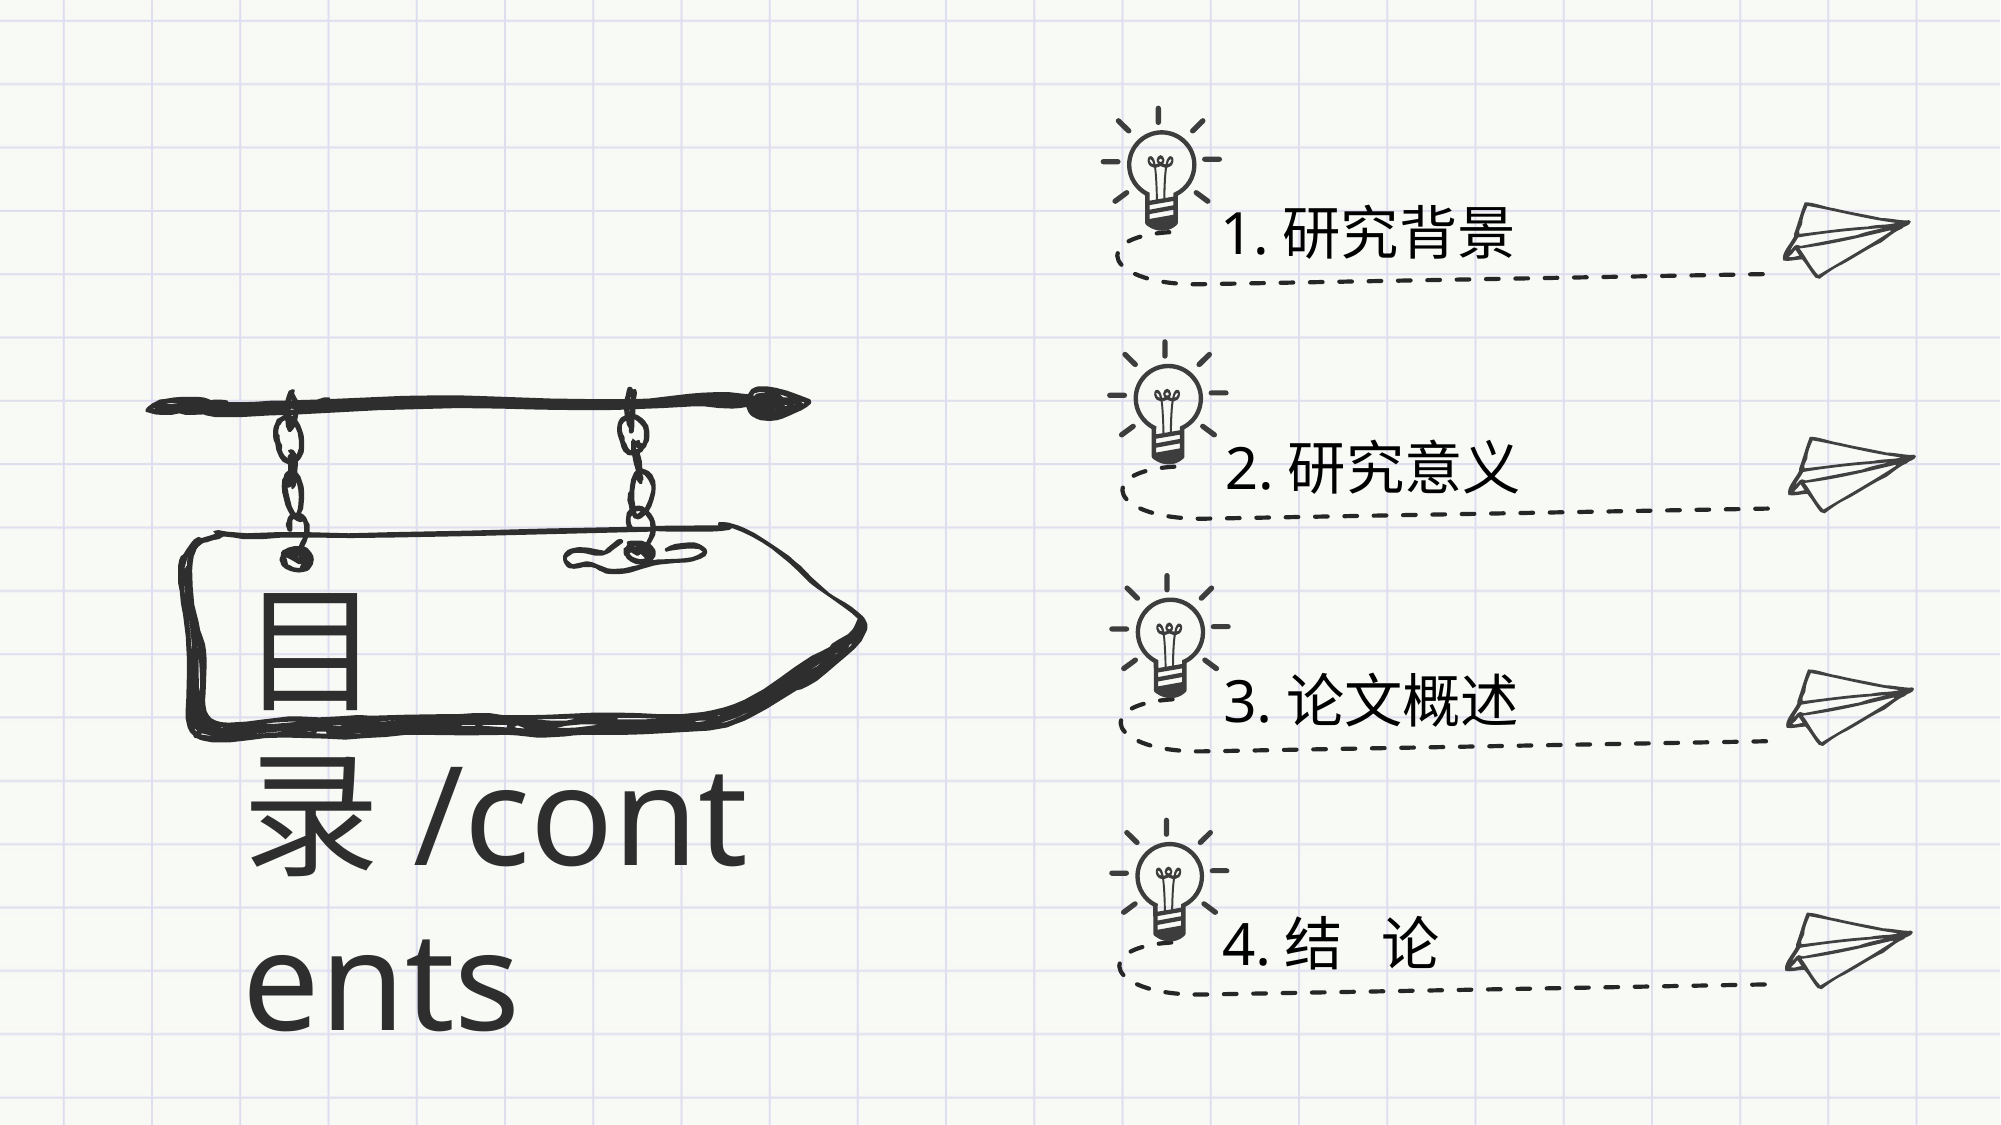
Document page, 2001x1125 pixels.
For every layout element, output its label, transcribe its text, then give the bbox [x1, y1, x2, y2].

text_box 2.研究意义 [1210, 423, 1725, 509]
text_box [1788, 436, 1916, 514]
text_box [821, 585, 868, 678]
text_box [1100, 105, 1222, 231]
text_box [1109, 817, 1230, 942]
text_box 3.论文概述 [1208, 656, 1723, 742]
text_box 1.研究背景 [1205, 189, 1720, 275]
text_box [1782, 202, 1911, 279]
text_box 4.结 论 [1207, 899, 1722, 985]
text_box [1109, 572, 1231, 699]
text_box [145, 386, 812, 743]
text_box [1118, 942, 1773, 996]
text_box [1116, 231, 1719, 286]
text_box [1786, 669, 1915, 746]
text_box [1107, 339, 1229, 465]
text_box [1121, 465, 1776, 520]
text_box [1720, 270, 1771, 276]
text_box [1784, 912, 1913, 990]
text_box [1119, 699, 1774, 753]
text_box 目 录/contents [227, 555, 821, 1066]
